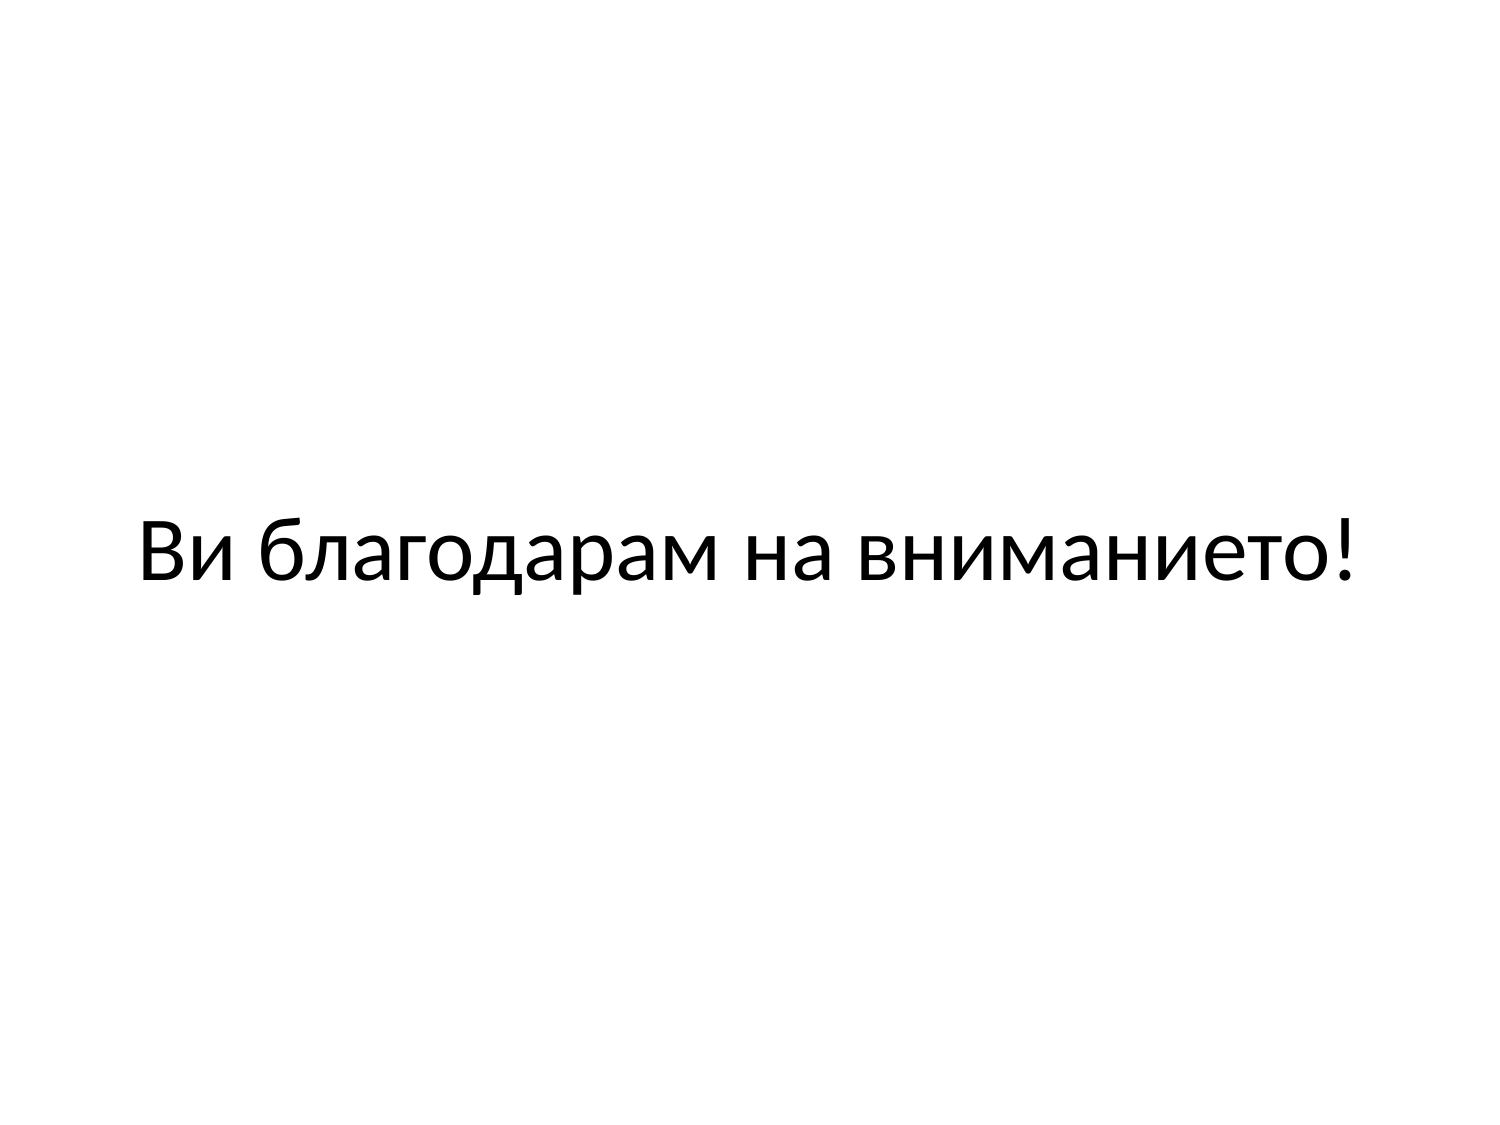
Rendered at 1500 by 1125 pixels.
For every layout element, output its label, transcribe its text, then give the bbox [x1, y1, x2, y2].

title Ви благодарам на вниманието! [75, 45, 1425, 1043]
